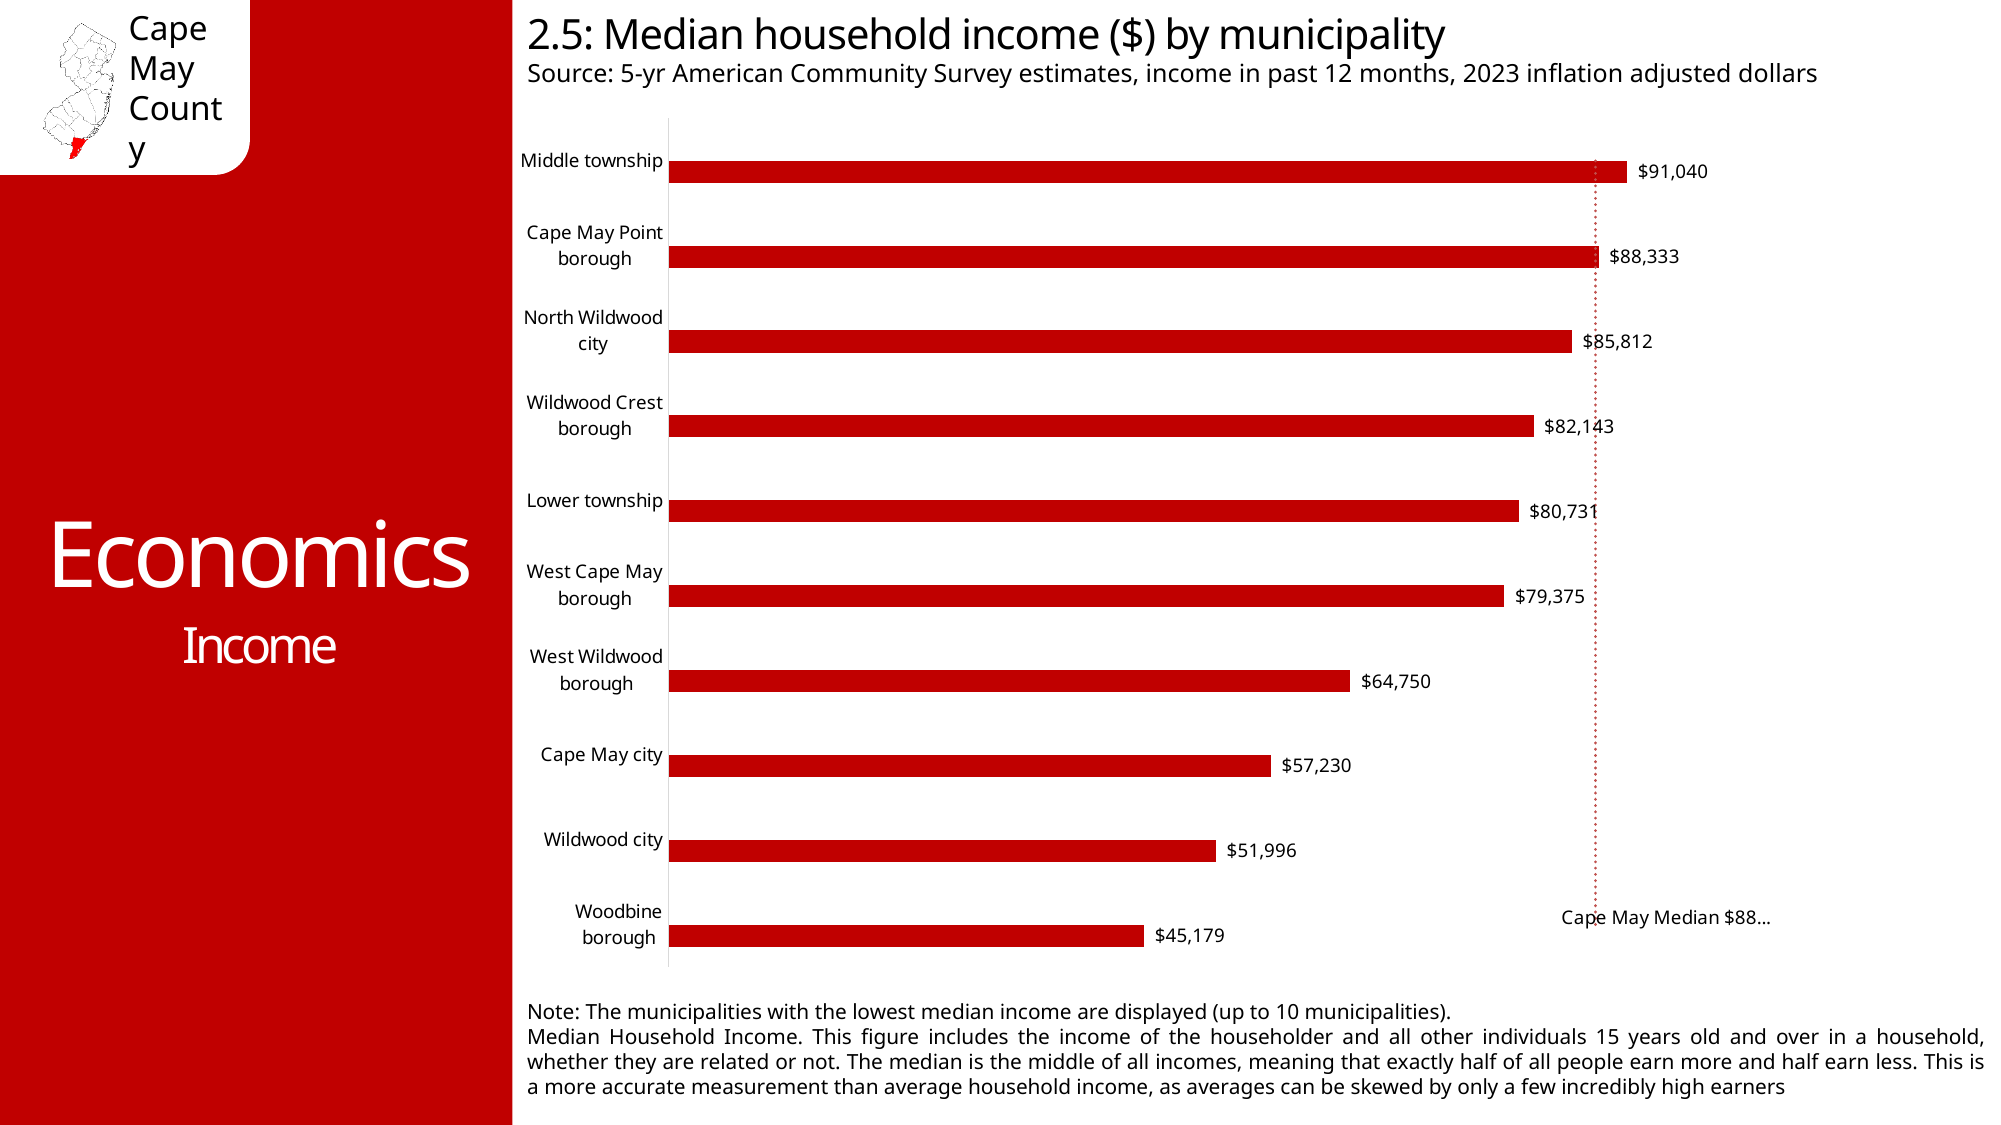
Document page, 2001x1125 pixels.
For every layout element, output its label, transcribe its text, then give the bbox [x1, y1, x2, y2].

text_box Note: The municipalities with the lowest median income are displayed (up to 10 municipalities). Median Household Income. This figure includes the income of the householder and all other individuals 15 years old and over in a household, whether they are related or not. The median is the middle of all incomes, meaning that exactly half of all people earn more and half earn less. This is a more accurate measurement than average household income, as averages can be skewed by only a few incredibly high earners [512, 997, 2000, 1125]
text_box Income [4, 571, 506, 723]
text_box 2.5: Median household income ($) by municipality [512, 0, 1992, 65]
chart [512, 95, 1992, 968]
text_box Source: 5-yr American Community Survey estimates, income in past 12 months, 2023 inflation adjusted dollars [512, 50, 1891, 94]
picture [43, 23, 116, 159]
text_box Economics [3, 483, 506, 634]
